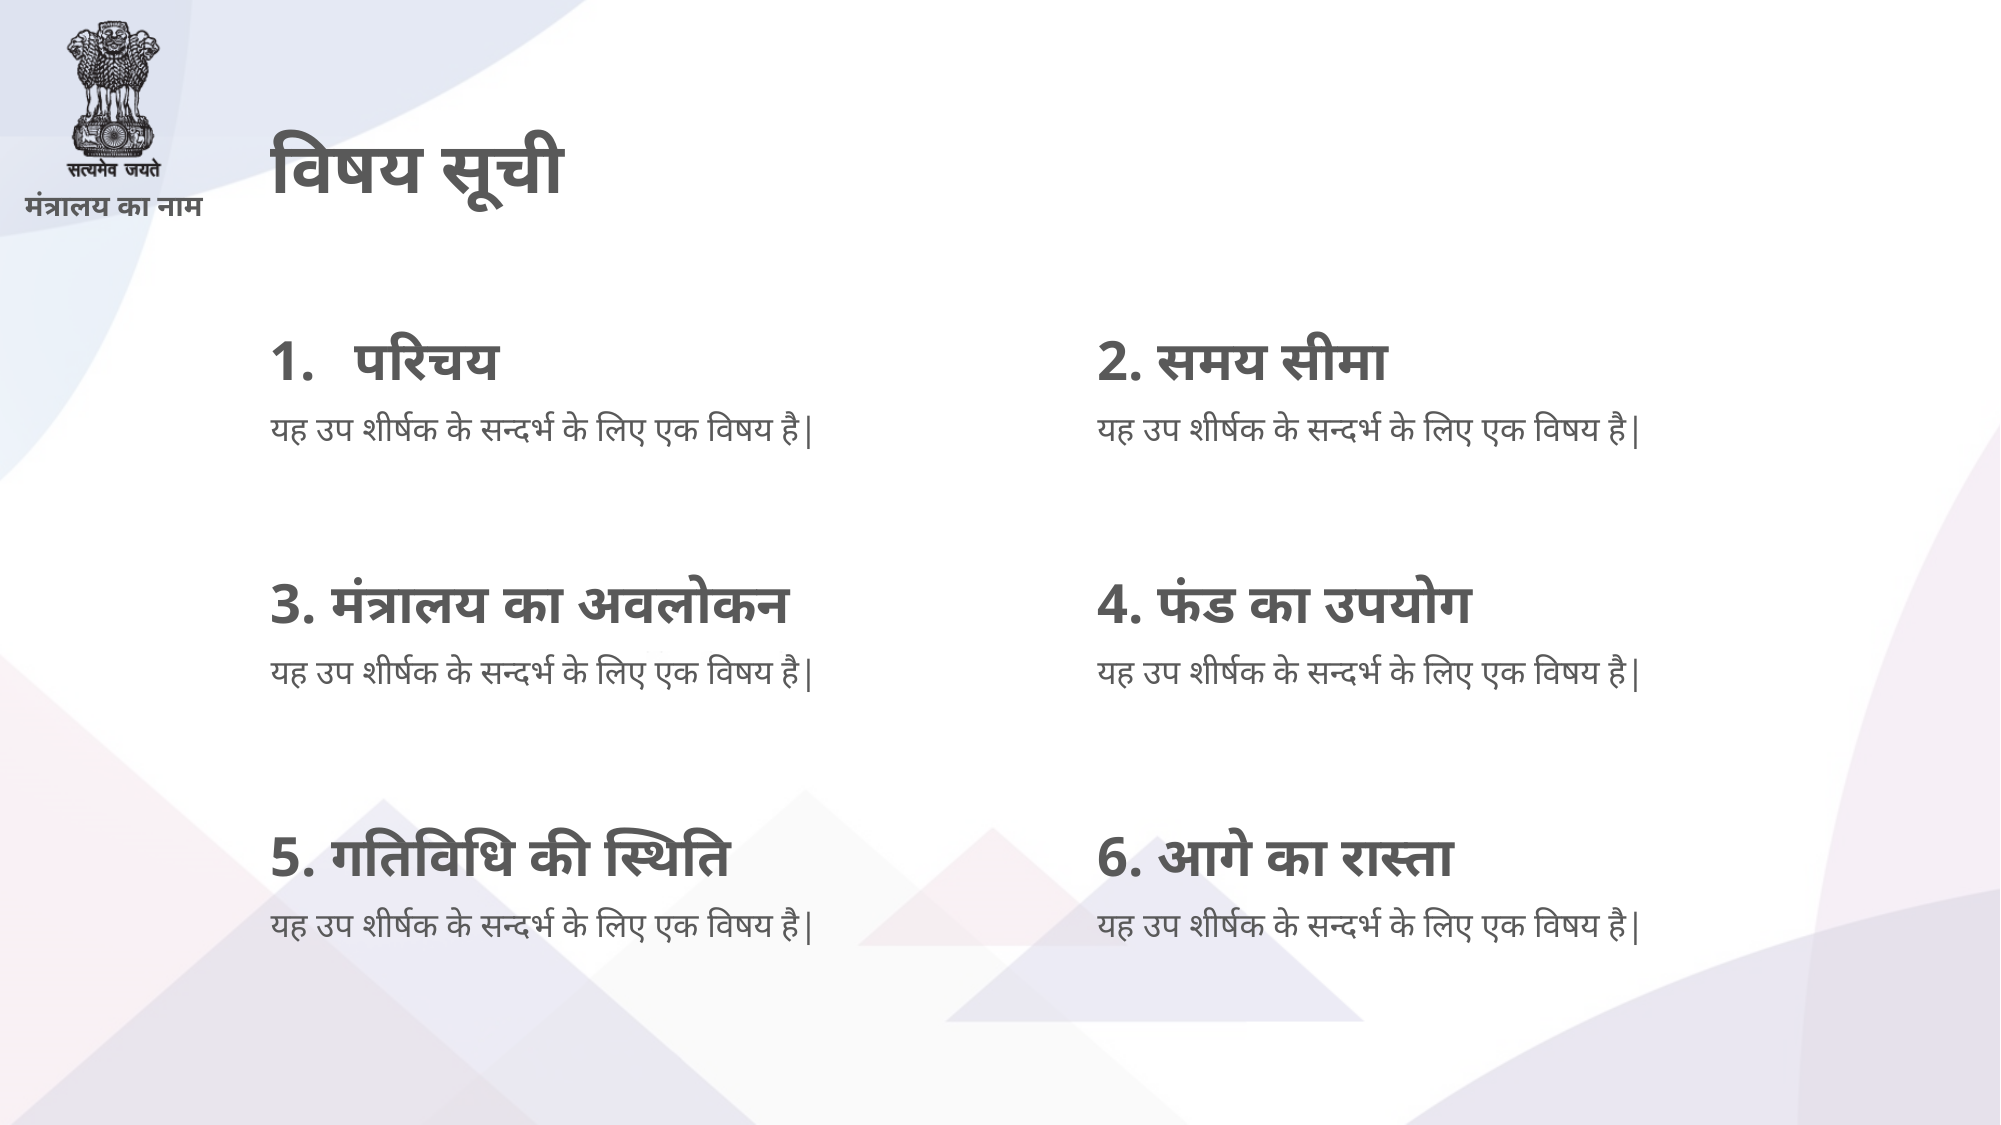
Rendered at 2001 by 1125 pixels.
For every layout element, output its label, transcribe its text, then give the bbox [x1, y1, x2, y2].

list 6. आगे का रास्ता यह उप शीर्षक के सन्दर्भ के लिए एक विषय है| [1082, 822, 1863, 993]
list विषय सूची [255, 125, 1756, 210]
list 5. गतिविधि की स्थिति यह उप शीर्षक के सन्दर्भ के लिए एक विषय है| [255, 822, 1036, 993]
list 3. मंत्रालय का अवलोकन यह उप शीर्षक के सन्दर्भ के लिए एक विषय है| [255, 569, 1036, 740]
list 4. फंड का उपयोग यह उप शीर्षक के सन्दर्भ के लिए एक विषय है| [1082, 569, 1863, 740]
picture [60, 19, 168, 179]
list परिचय यह उप शीर्षक के सन्दर्भ के लिए एक विषय है| [255, 326, 1036, 497]
list 2. समय सीमा यह उप शीर्षक के सन्दर्भ के लिए एक विषय है| [1082, 326, 1863, 497]
